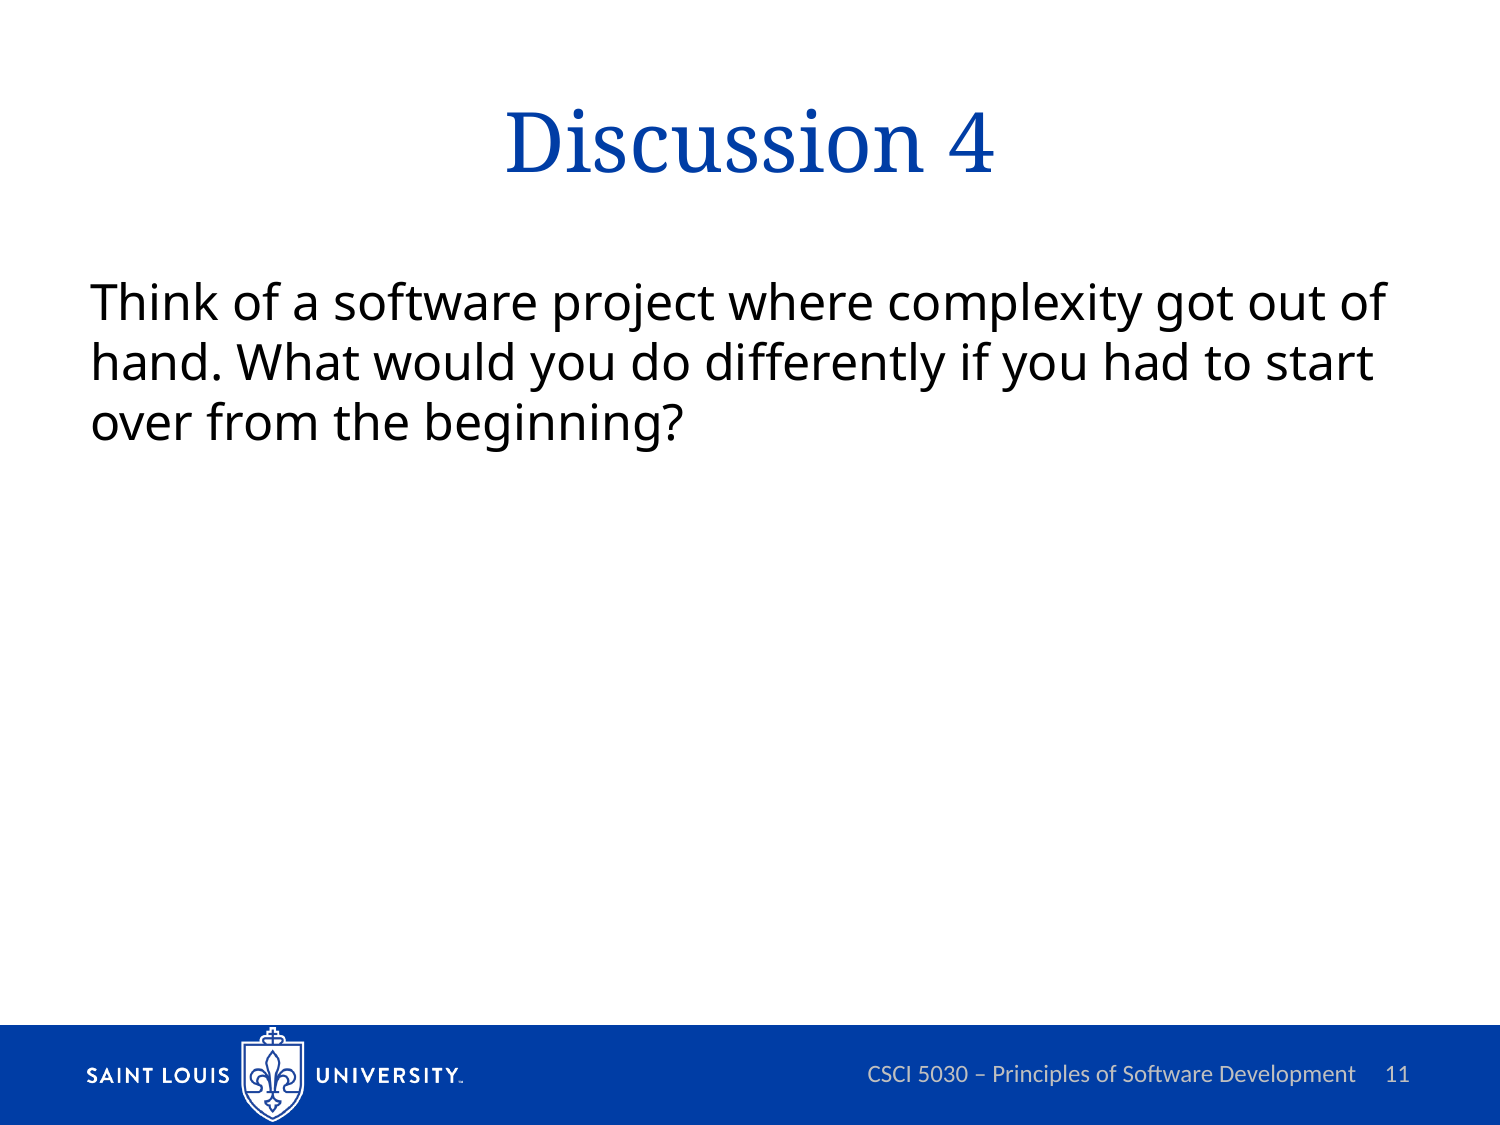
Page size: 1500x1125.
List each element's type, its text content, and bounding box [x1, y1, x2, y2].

footer CSCI 5030 – Principles of Software Development [849, 1042, 1074, 1103]
list Think of a software project where complexity got out of hand. What would you do differently if you had to start over from the beginning? [75, 262, 1425, 1005]
slide_number 11 [1074, 1042, 1425, 1103]
title Discussion 4 [75, 45, 1425, 233]
picture [87, 1027, 463, 1122]
